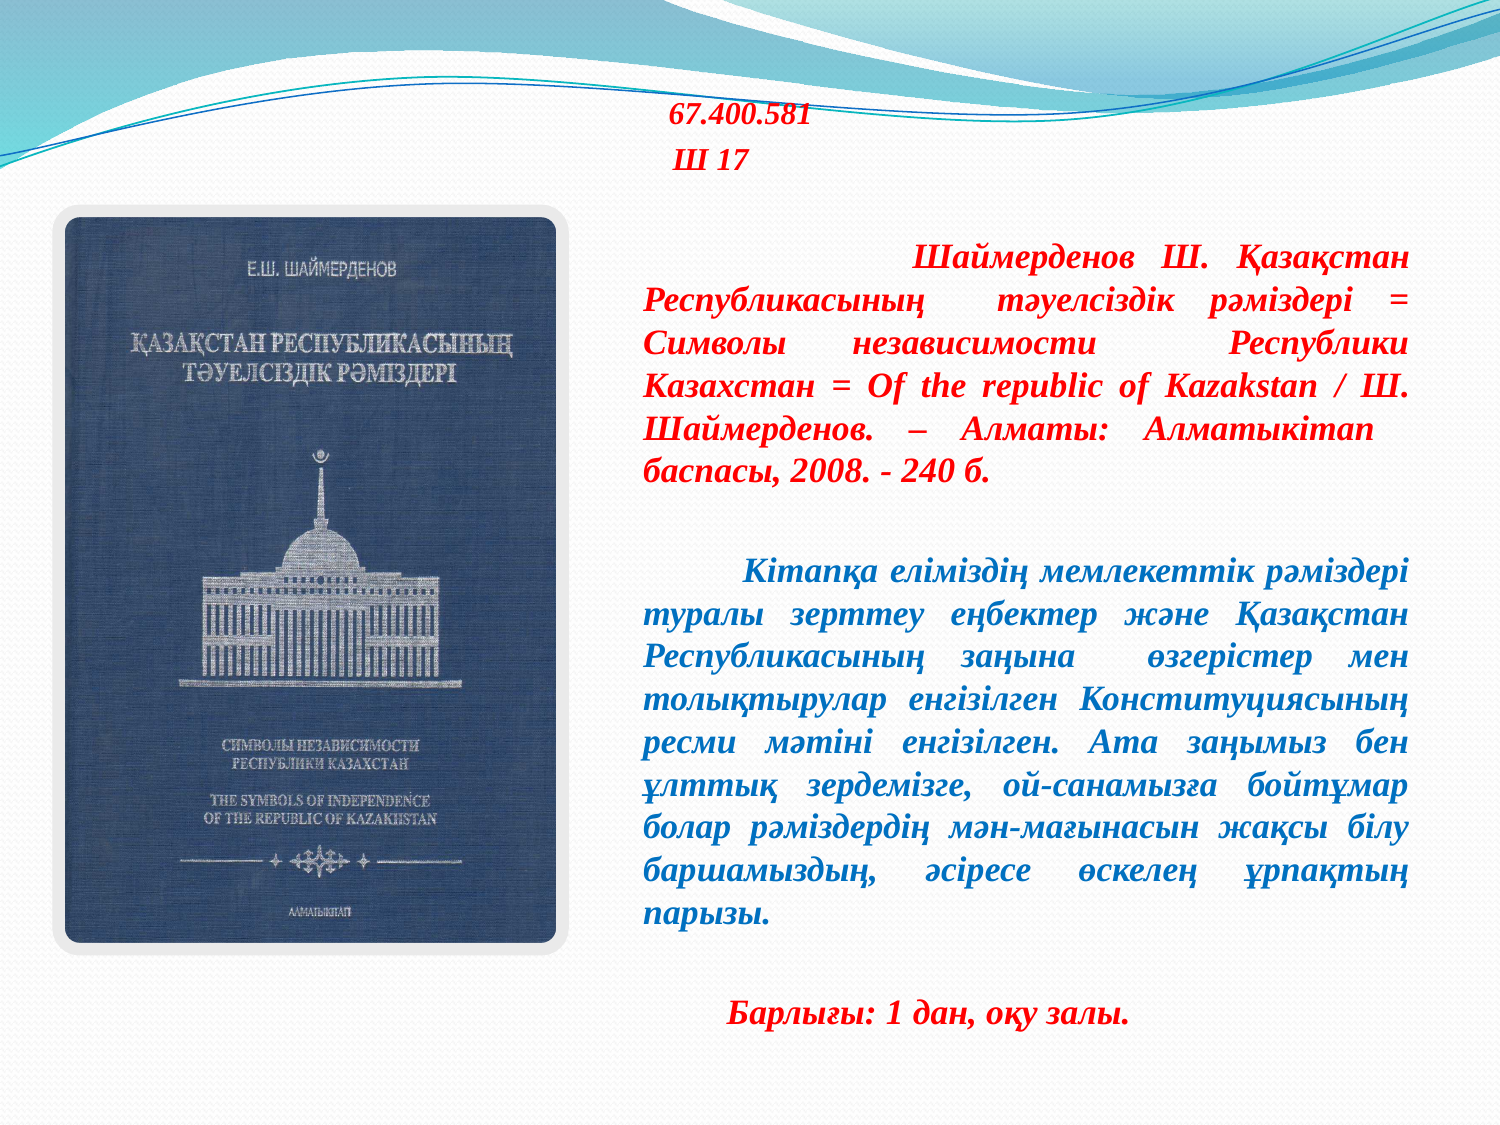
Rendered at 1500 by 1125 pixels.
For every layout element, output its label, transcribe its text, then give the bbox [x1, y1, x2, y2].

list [58, 210, 563, 950]
list 67.400.581 Ш 17 Шаймерденов Ш. Қазақстан Республикасының тәуелсіздік рәміздері = Символы независимости Республики Казахстан = Of the republic of Kazakstan / Ш. Шаймерденов. – Алматы: Алматыкітап баспасы, 2008. - 240 б. Кітапқа еліміздің мемлекеттік рәміздері туралы зерттеу еңбектер және Қазақстан Республикасының заңына өзгерістер мен толықтырулар енгізілген Конституциясының ресми мәтіні енгізілген. Ата заңымыз бен ұлттық зердемізге, ой-санамызға бойтұмар болар рәміздердің мән-мағынасын жақсы білу баршамыздың, әсіресе өскелең ұрпақтың парызы. Барлығы: 1 дан, оқу залы. [585, 35, 1425, 1043]
